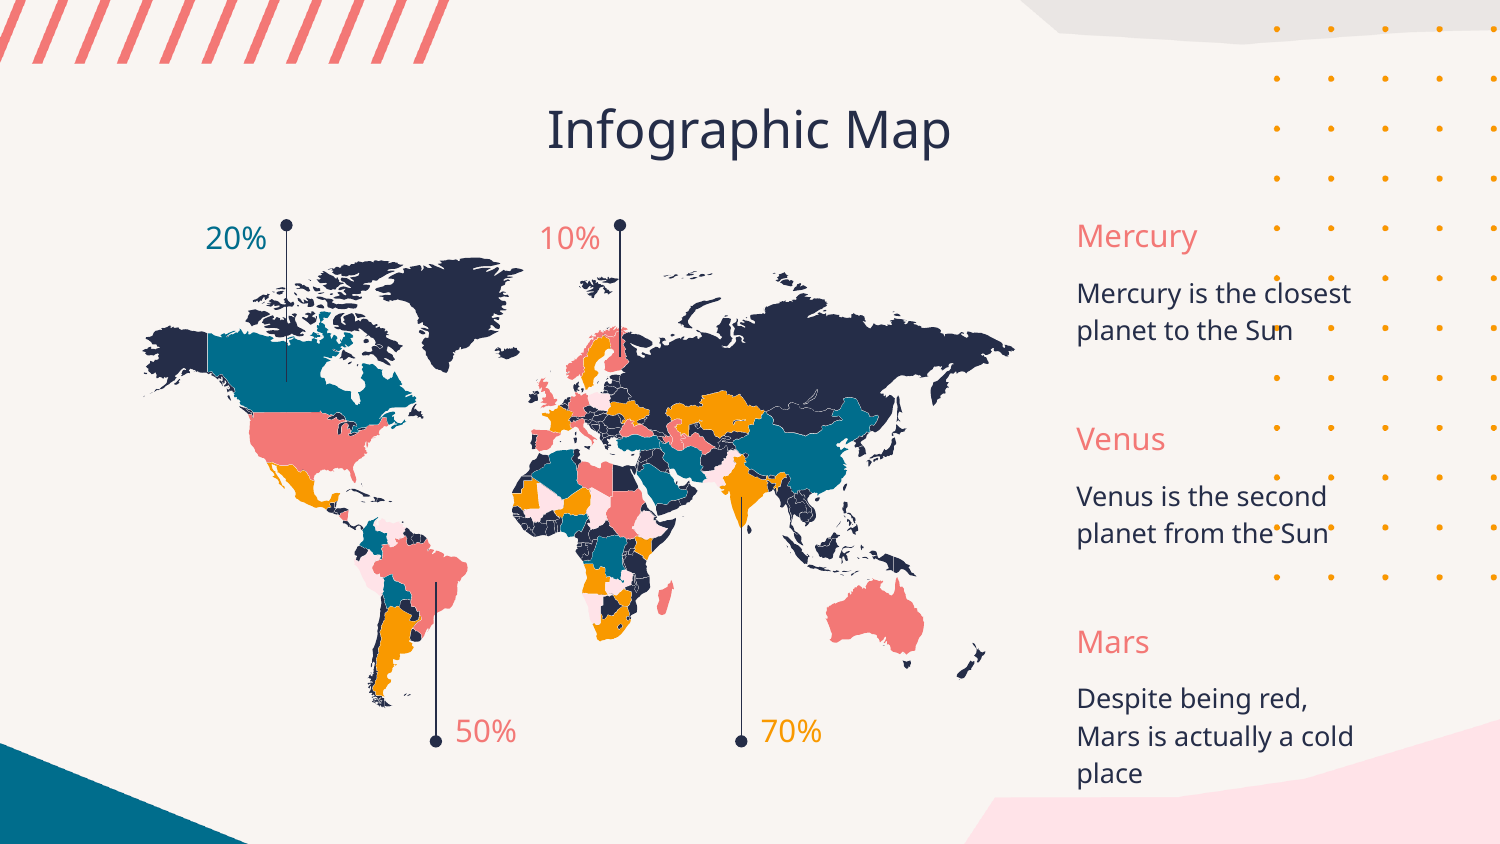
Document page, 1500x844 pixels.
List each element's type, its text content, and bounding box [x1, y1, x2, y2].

title Mars [1061, 593, 1384, 661]
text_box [141, 257, 1016, 709]
picture [0, 0, 1500, 844]
title Venus [1061, 391, 1384, 459]
title 70% [745, 718, 875, 756]
subtitle Venus is the second planet from the Sun [1061, 459, 1384, 554]
title Mercury [1061, 188, 1384, 256]
title 20% [153, 211, 283, 255]
subtitle Mercury is the closest planet to the Sun [1061, 256, 1384, 351]
title Infographic Map [116, 87, 1384, 167]
title 10% [487, 211, 616, 255]
subtitle Despite being red, Mars is actually a cold place [1061, 661, 1384, 756]
title 50% [440, 718, 569, 756]
